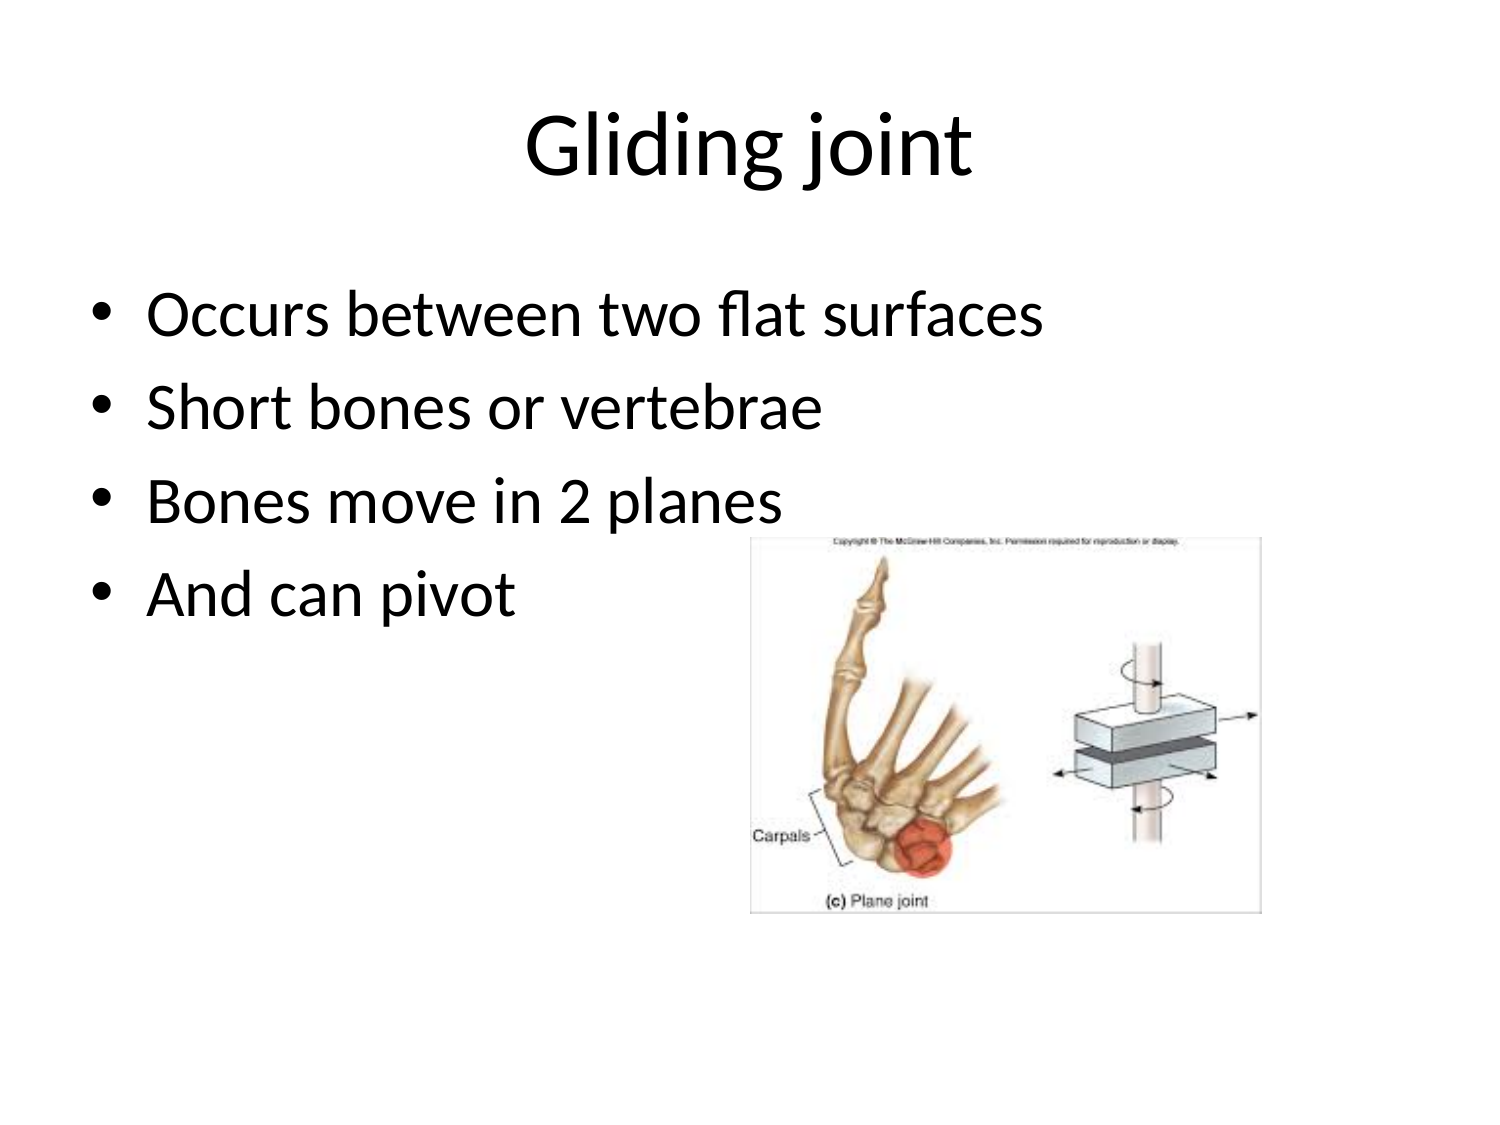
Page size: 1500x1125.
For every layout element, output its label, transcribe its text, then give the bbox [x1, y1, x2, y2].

list Occurs between two flat surfaces Short bones or vertebrae Bones move in 2 planes And can pivot [75, 262, 1425, 1005]
picture [749, 537, 1262, 915]
title Gliding joint [75, 45, 1425, 233]
